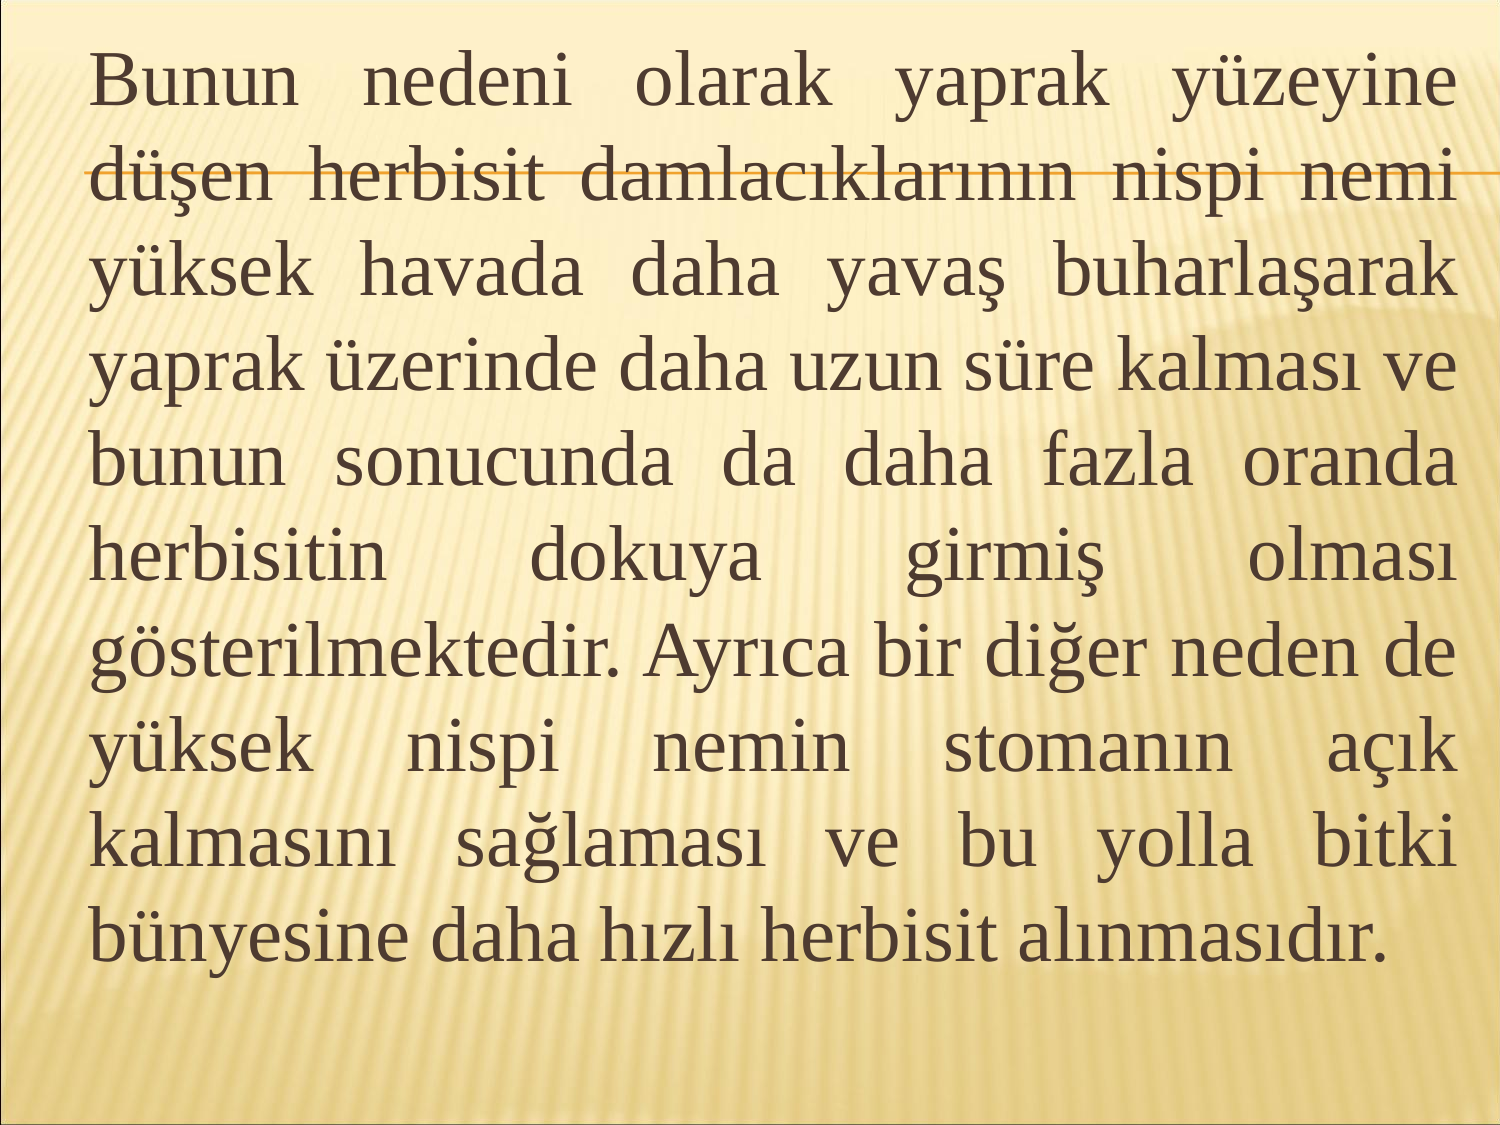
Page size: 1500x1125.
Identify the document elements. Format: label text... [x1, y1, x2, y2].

list Bunun nedeni olarak yaprak yüzeyine düşen herbisit damlacıklarının nispi nemi yüksek havada daha yavaş buharlaşarak yaprak üzerinde daha uzun süre kalması ve bunun sonucunda da daha fazla oranda herbisitin dokuya girmiş olması gösterilmektedir. Ayrıca bir diğer neden de yüksek nispi nemin stomanın açık kalmasını sağlaması ve bu yolla bitki bünyesine daha hızlı herbisit alınmasıdır. [17, 18, 1476, 1107]
picture [0, 0, 1500, 1125]
